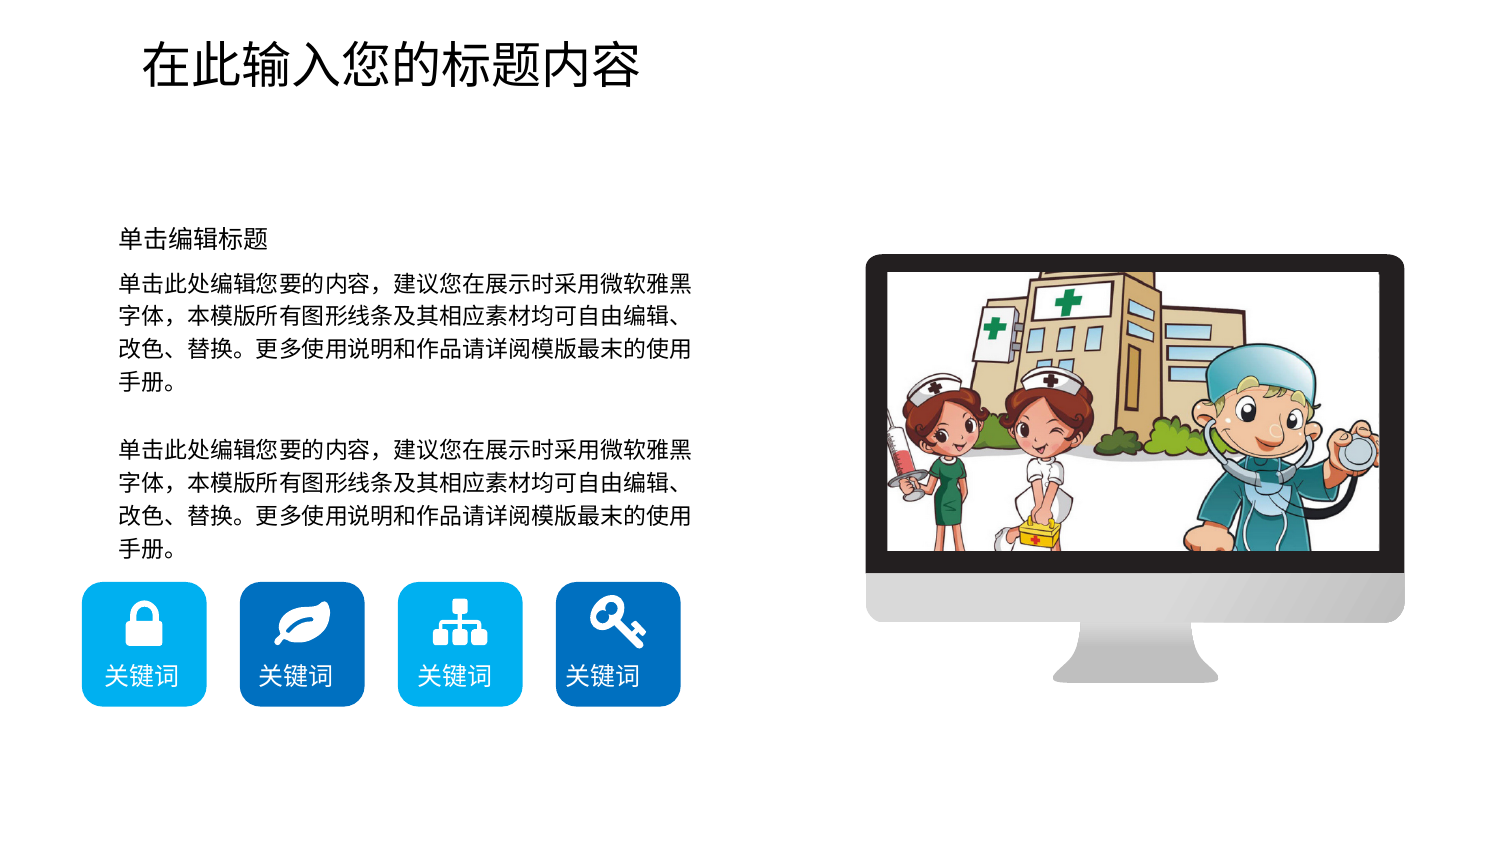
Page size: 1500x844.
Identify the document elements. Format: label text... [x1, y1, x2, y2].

text_box 单击编辑标题 [118, 223, 457, 254]
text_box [865, 253, 1405, 683]
text_box 在此输入您的标题内容 [125, 26, 740, 102]
text_box 单击此处编辑您要的内容，建议您在展示时采用微软雅黑字体，本模版所有图形线条及其相应素材均可自由编辑、改色、替换。更多使用说明和作品请详阅模版最末的使用手册。 [118, 430, 702, 563]
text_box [555, 581, 681, 707]
text_box 单击此处编辑您要的内容，建议您在展示时采用微软雅黑字体，本模版所有图形线条及其相应素材均可自由编辑、改色、替换。更多使用说明和作品请详阅模版最末的使用手册。 [118, 263, 702, 396]
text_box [397, 581, 523, 707]
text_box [81, 581, 210, 707]
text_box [239, 581, 365, 707]
